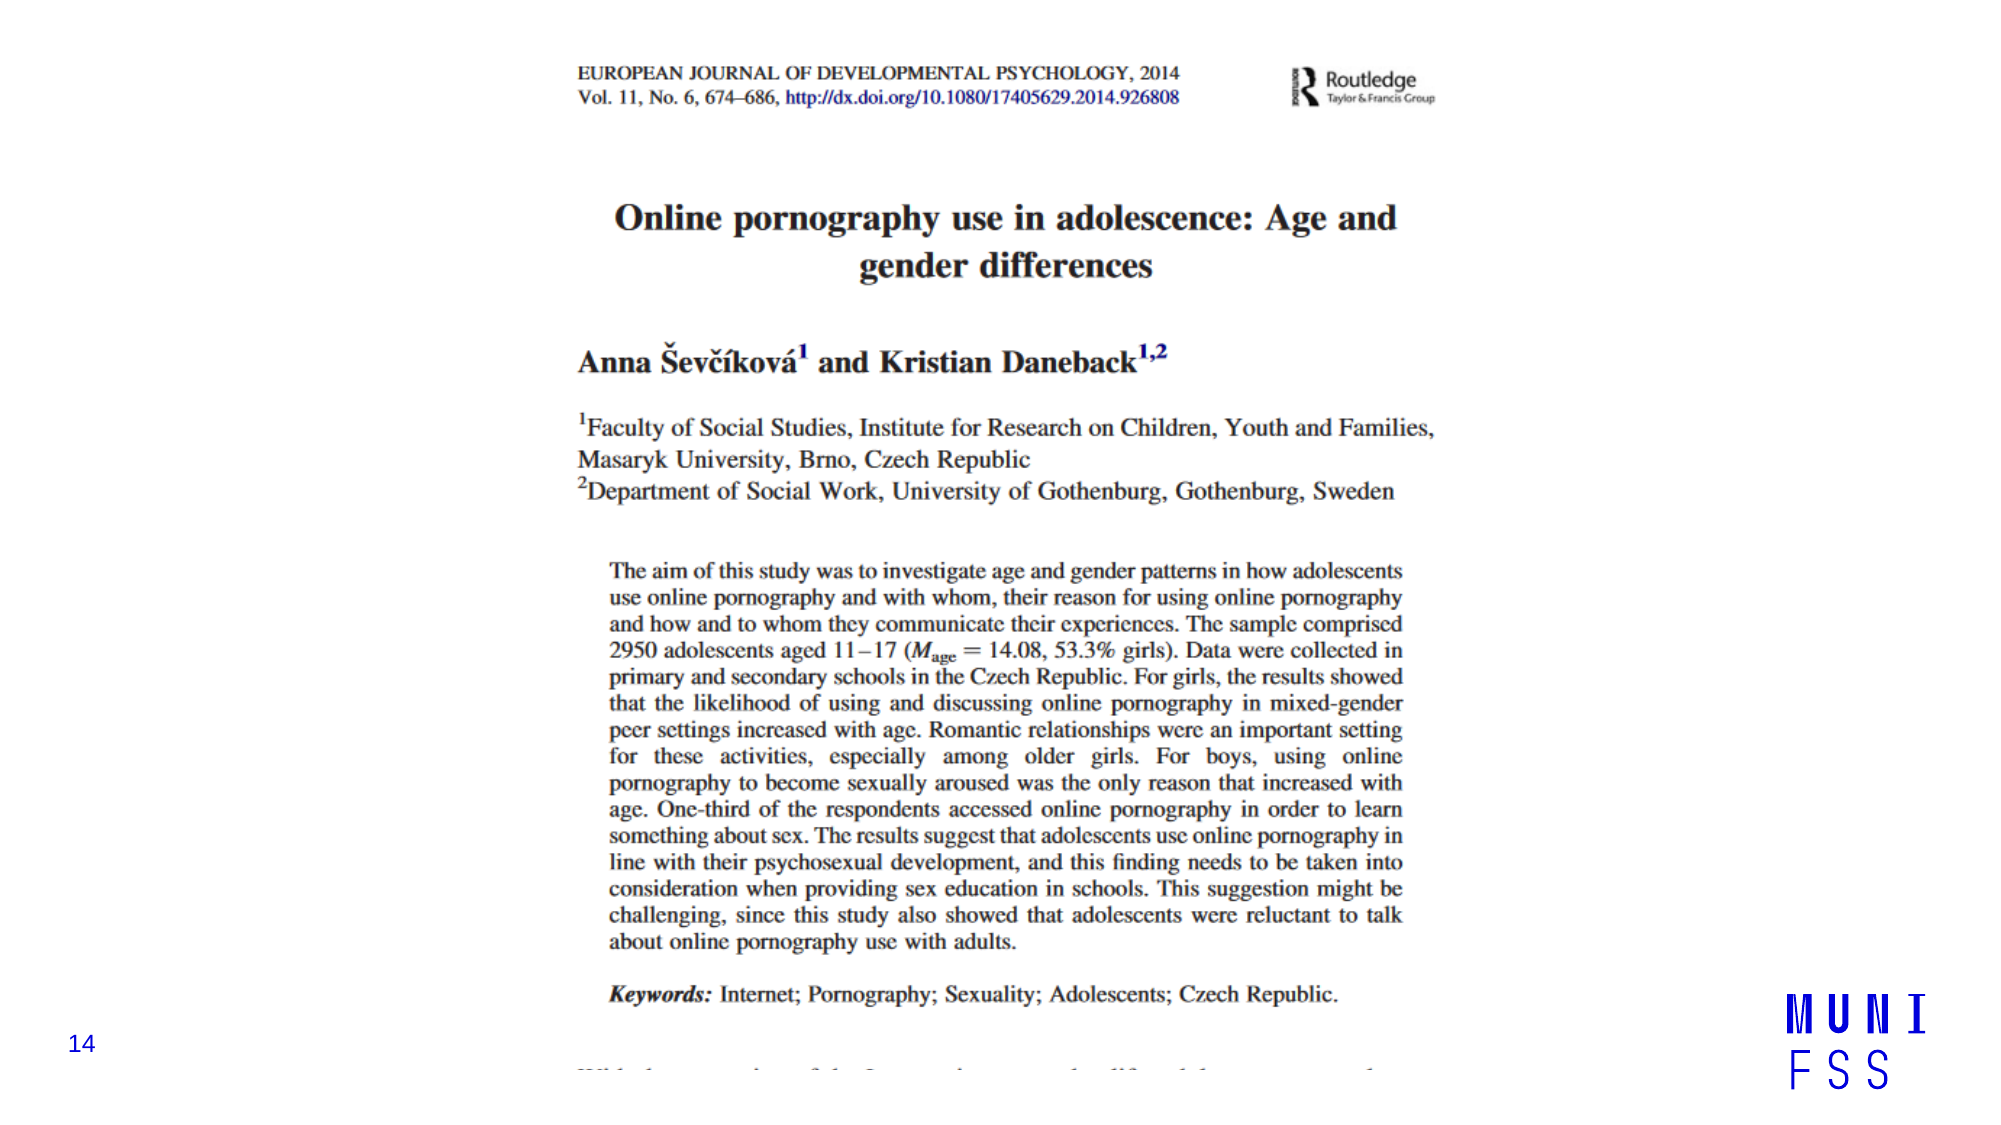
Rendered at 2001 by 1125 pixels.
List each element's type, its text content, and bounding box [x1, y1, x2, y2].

slide_number 14 [67, 1021, 110, 1063]
picture [433, 0, 1566, 1070]
